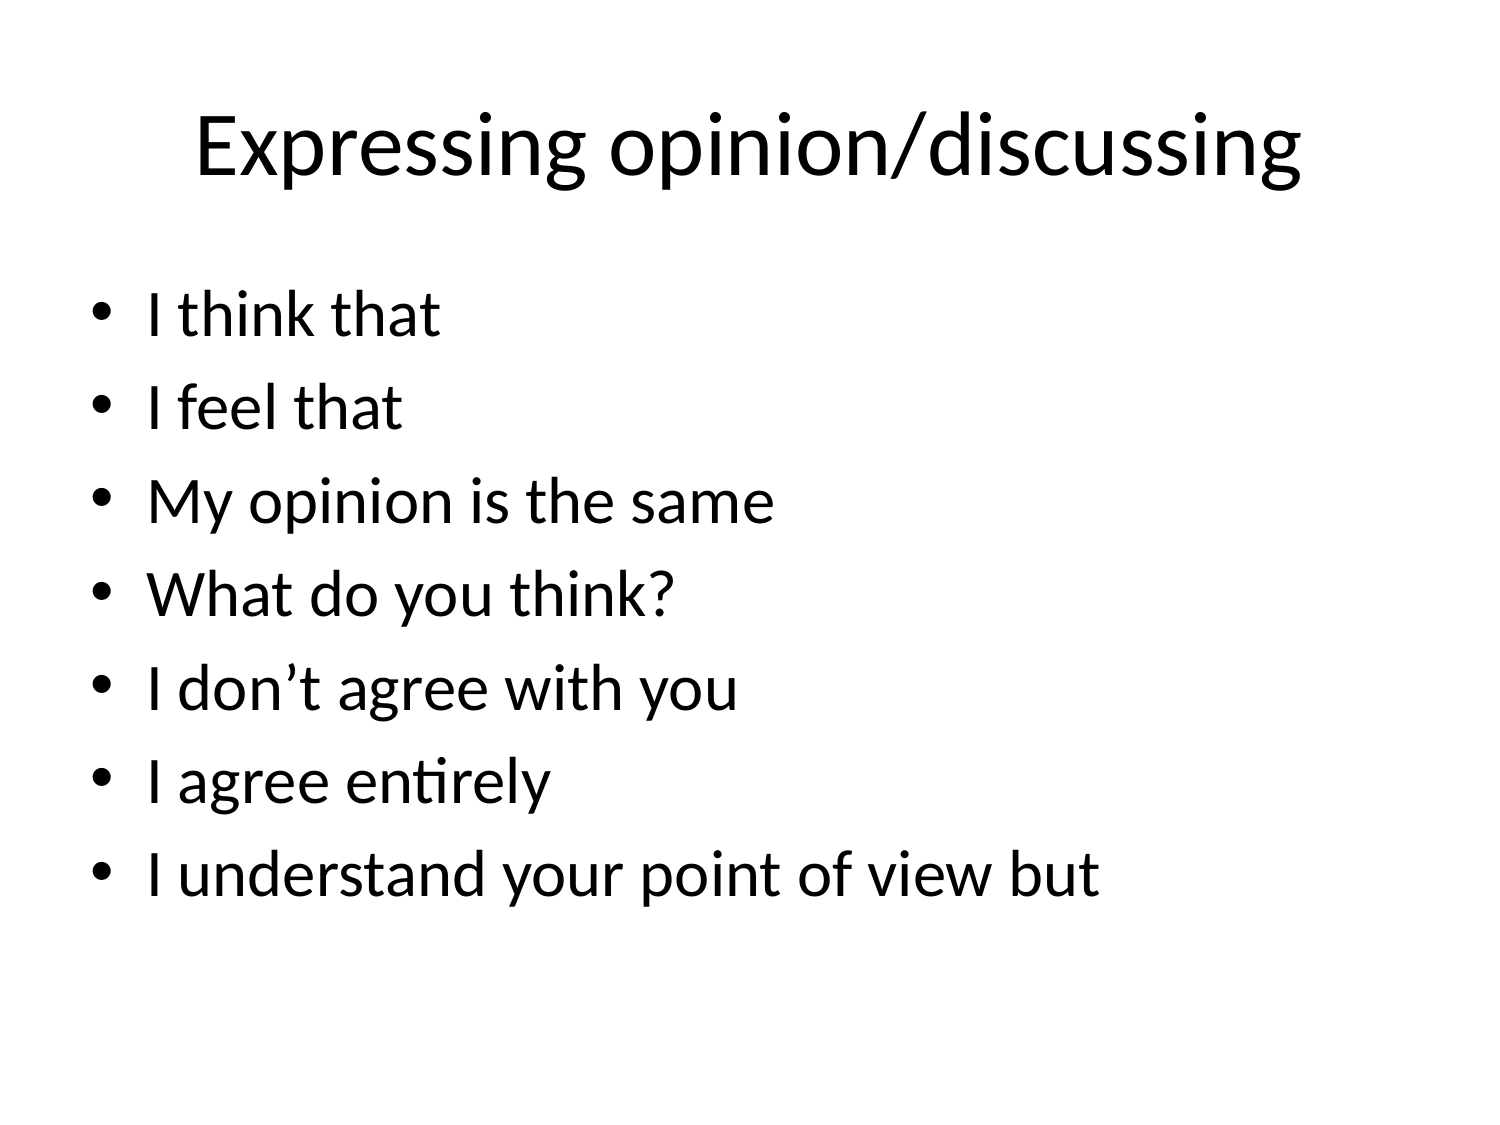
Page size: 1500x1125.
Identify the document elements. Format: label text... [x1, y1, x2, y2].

list I think that I feel that My opinion is the same What do you think? I don’t agree with you I agree entirely I understand your point of view but [75, 262, 1425, 1005]
title Expressing opinion/discussing [75, 45, 1425, 233]
